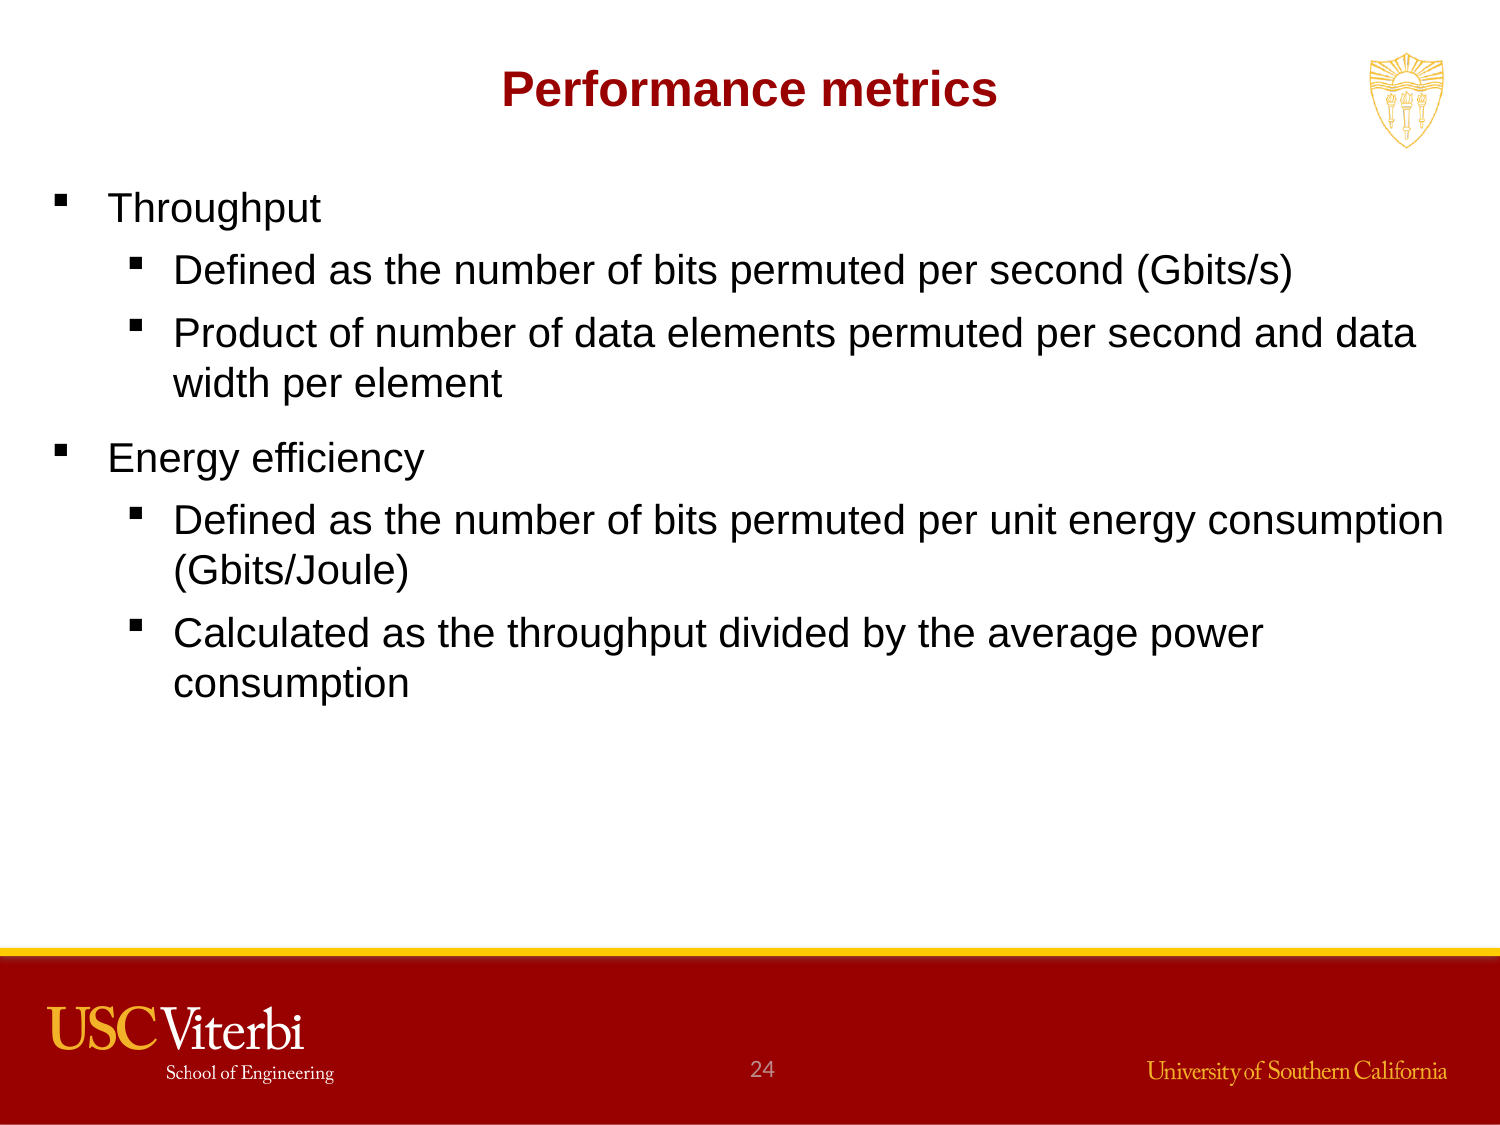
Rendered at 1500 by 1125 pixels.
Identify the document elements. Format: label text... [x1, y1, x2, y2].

text_box Throughput Defined as the number of bits permuted per second (Gbits/s) Product of number of data elements permuted per second and data width per element Energy efficiency Defined as the number of bits permuted per unit energy consumption (Gbits/Joule) Calculated as the throughput divided by the average power consumption [36, 174, 1500, 1013]
slide_number 24 [587, 1037, 938, 1098]
text_box Performance metrics [0, 1, 1500, 174]
picture [1147, 1060, 1447, 1086]
picture [47, 1013, 334, 1084]
